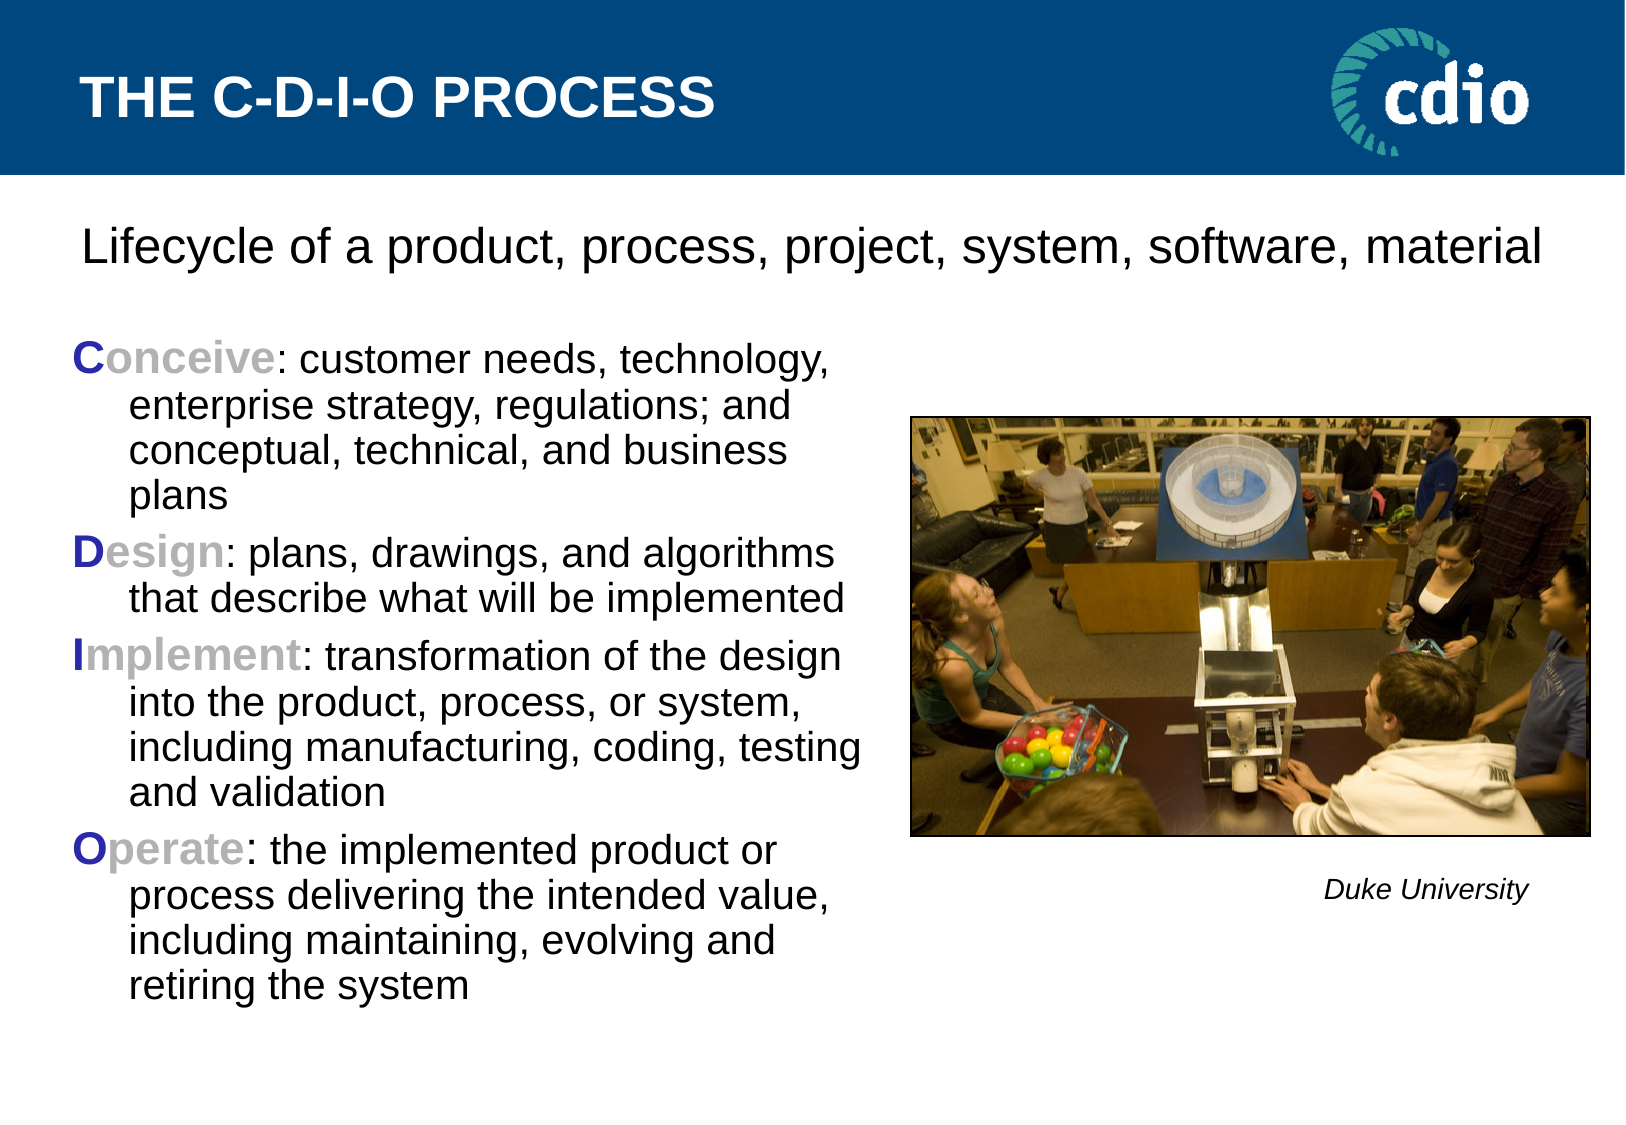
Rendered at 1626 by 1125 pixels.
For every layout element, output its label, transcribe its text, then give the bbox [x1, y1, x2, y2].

text_box Conceive: customer needs, technology, enterprise strategy, regulations; and conceptual, technical, and business plans Design: plans, drawings, and algorithms that describe what will be implemented Implement: transformation of the design into the product, process, or system, including manufacturing, coding, testing and validation Operate: the implemented product or process delivering the intended value, including maintaining, evolving and retiring the system [57, 326, 911, 1102]
text_box Duke University [1309, 862, 1585, 913]
list Lifecycle of a product, process, project, system, software, material [0, 212, 1625, 302]
picture [912, 418, 1590, 836]
title THE C-D-I-O PROCESS [64, 61, 1418, 126]
picture [0, 0, 1625, 175]
